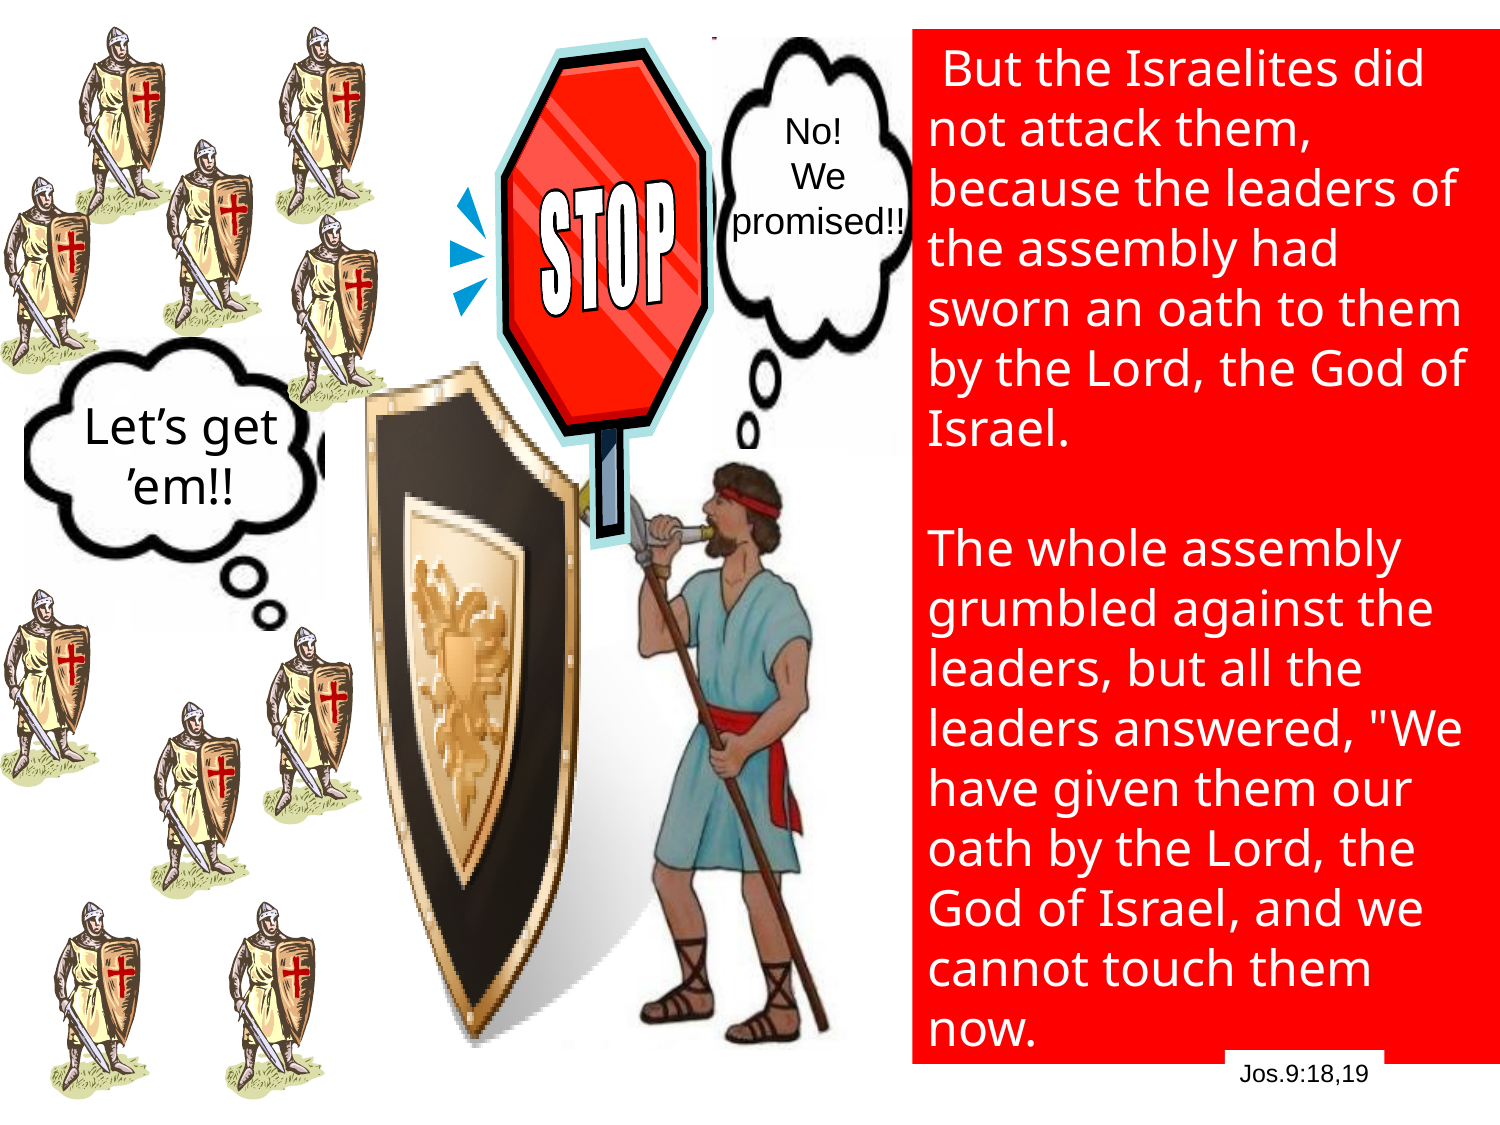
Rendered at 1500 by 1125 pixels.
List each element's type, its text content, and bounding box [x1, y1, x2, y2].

text_box But the Israelites did not attack them, because the leaders of the assembly had sworn an oath to them by the Lord, the God of Israel. The whole assembly grumbled against the leaders, but all the leaders answered, "We have given them our oath by the Lord, the God of Israel, and we cannot touch them now. [912, 29, 1500, 1064]
text_box Jos.9:18,19 [1224, 1050, 1385, 1095]
text_box No! We promised!! [916, 99, 925, 250]
picture [0, 24, 913, 1125]
